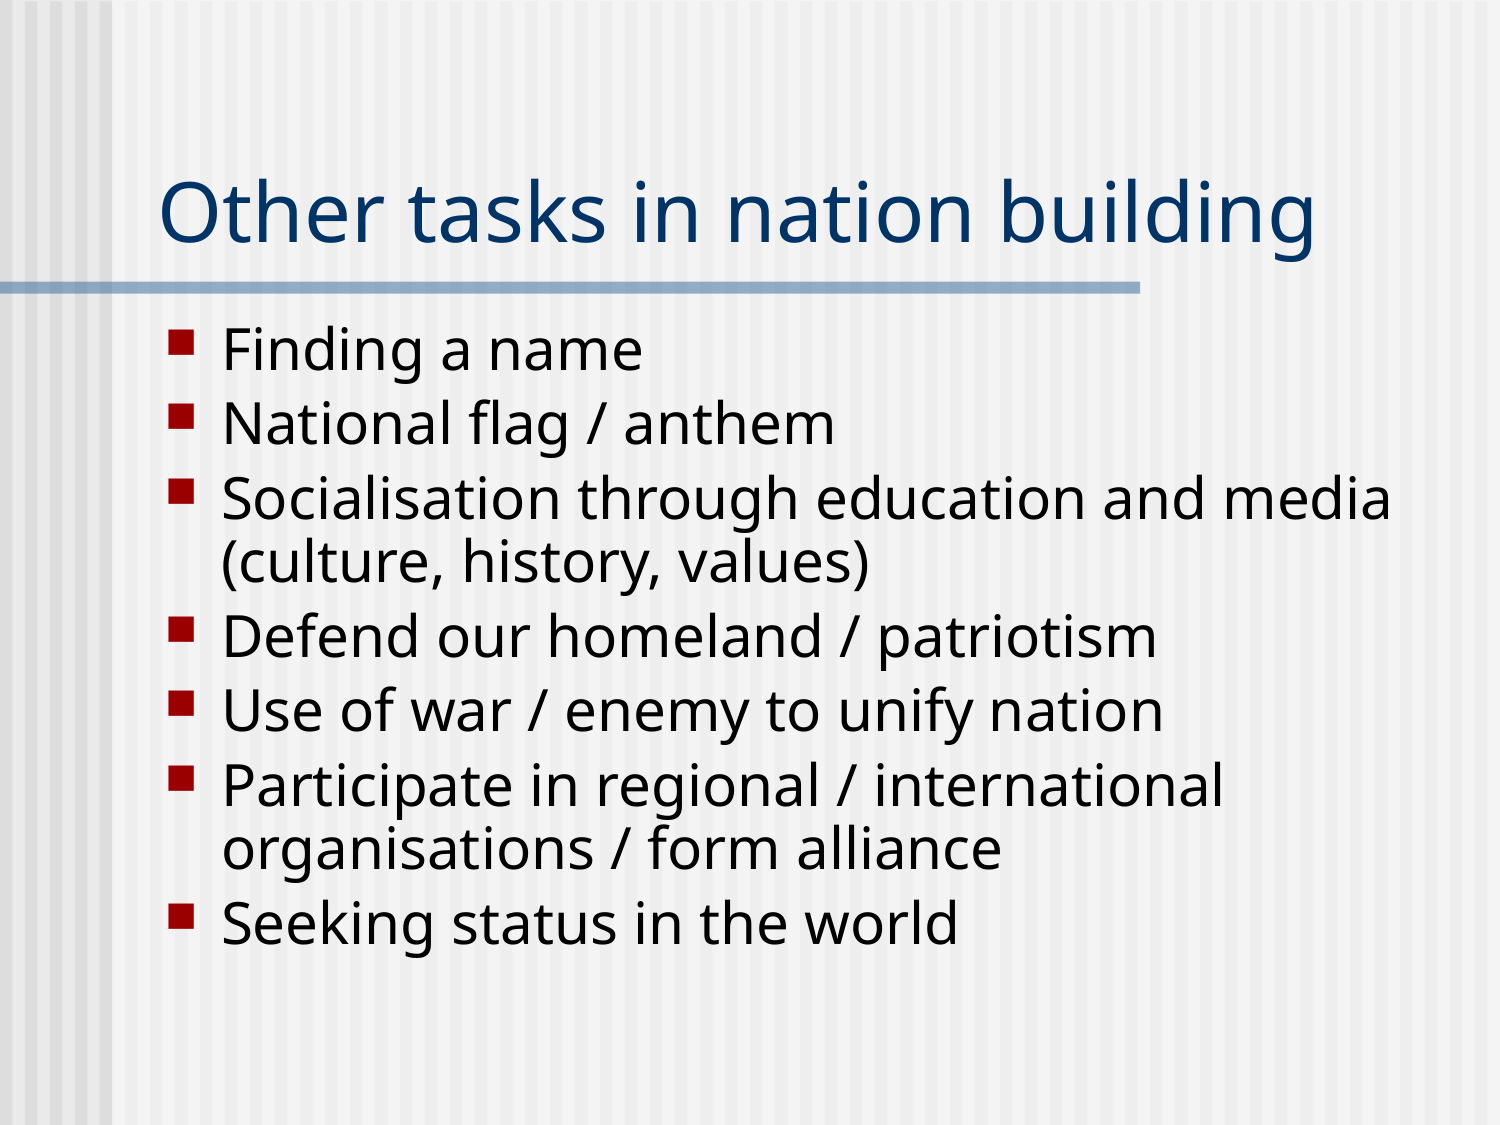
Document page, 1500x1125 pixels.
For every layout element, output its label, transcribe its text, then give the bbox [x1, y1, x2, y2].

list Finding a name National flag / anthem Socialisation through education and media (culture, history, values) Defend our homeland / patriotism Use of war / enemy to unify nation Participate in regional / international organisations / form alliance Seeking status in the world [149, 312, 1481, 1000]
title Other tasks in nation building [142, 151, 1482, 267]
